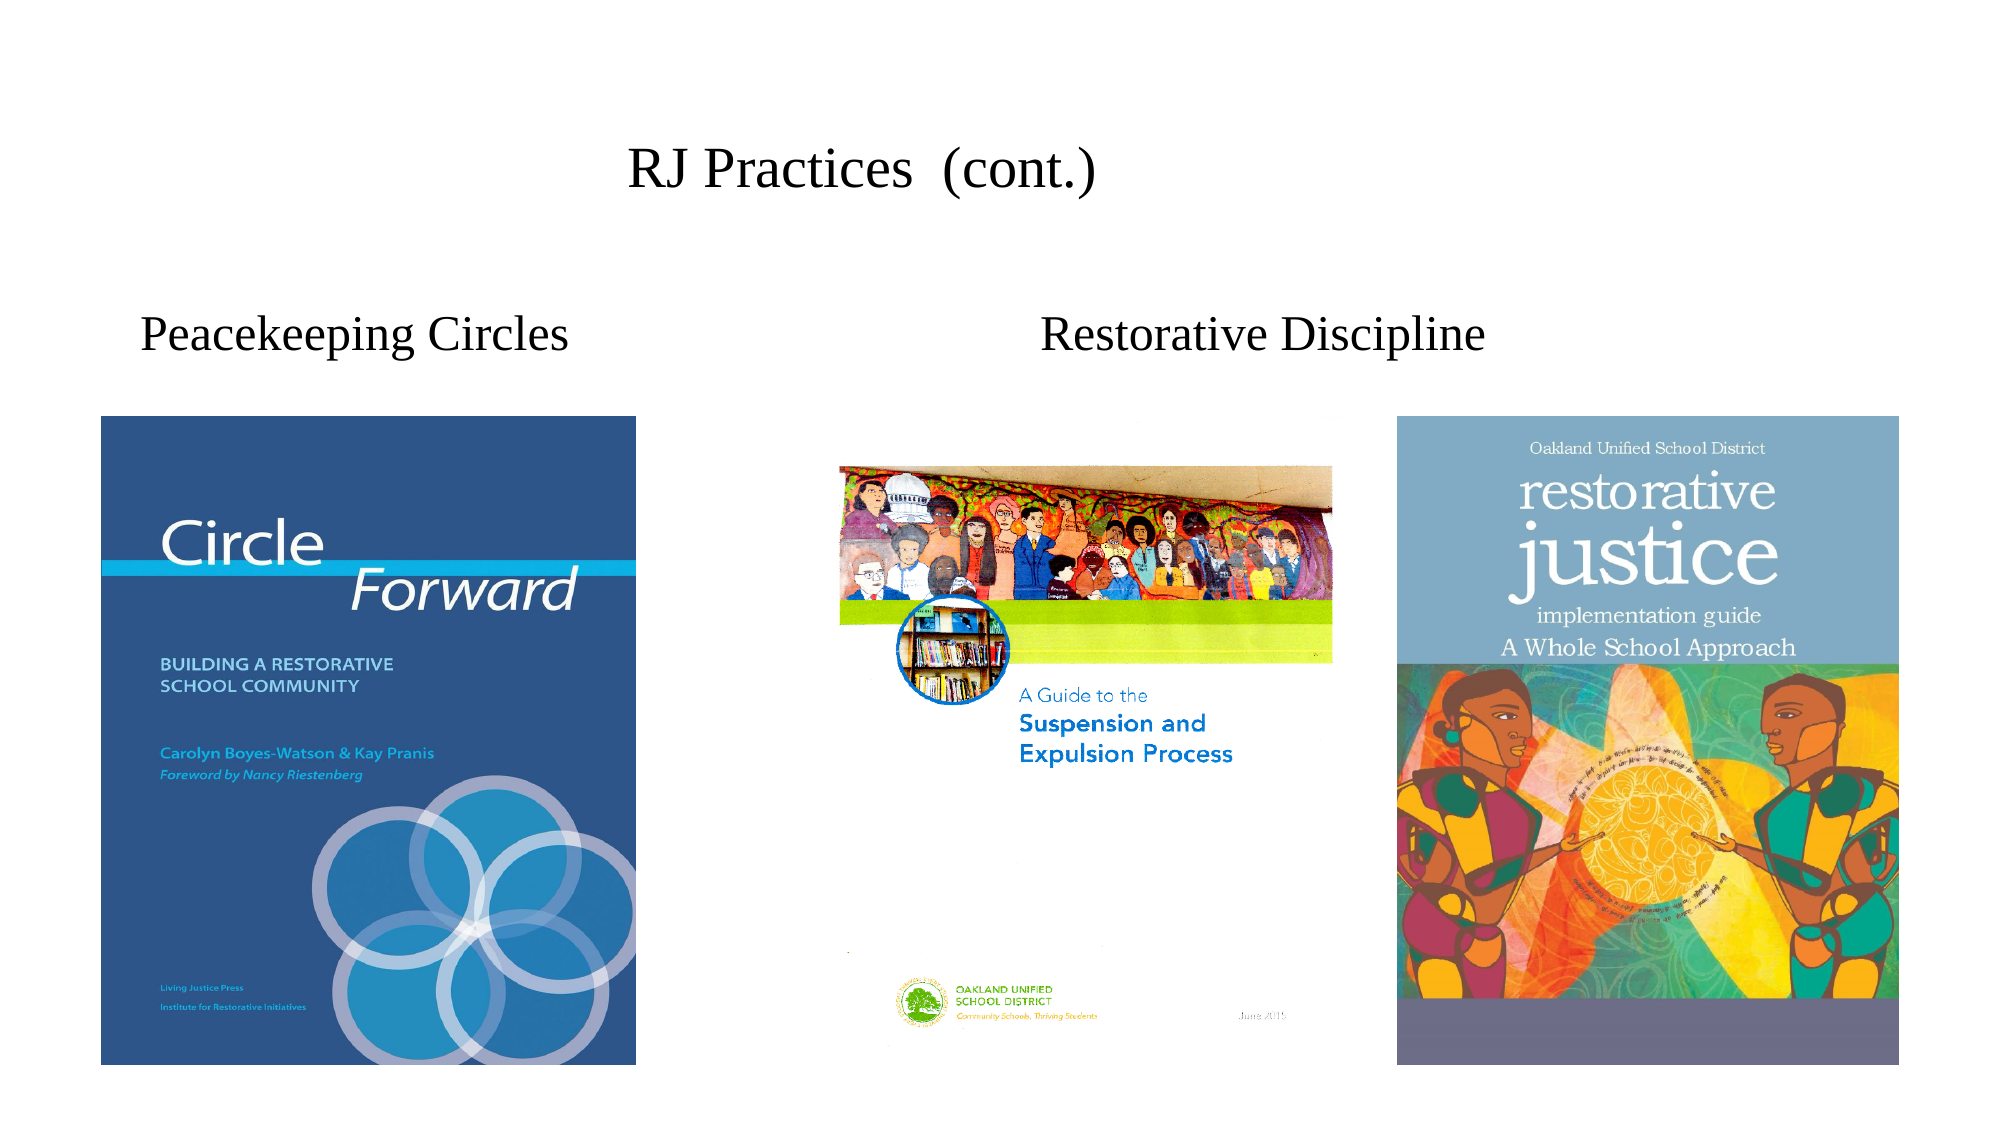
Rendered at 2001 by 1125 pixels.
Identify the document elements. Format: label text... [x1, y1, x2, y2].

list Peacekeeping Circles Restorative Discipline [0, 299, 1725, 1014]
picture [101, 416, 636, 566]
picture [101, 565, 636, 1065]
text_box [828, 416, 1344, 1066]
title RJ Practices (cont.) [0, 59, 1725, 278]
picture [1397, 416, 1899, 1065]
